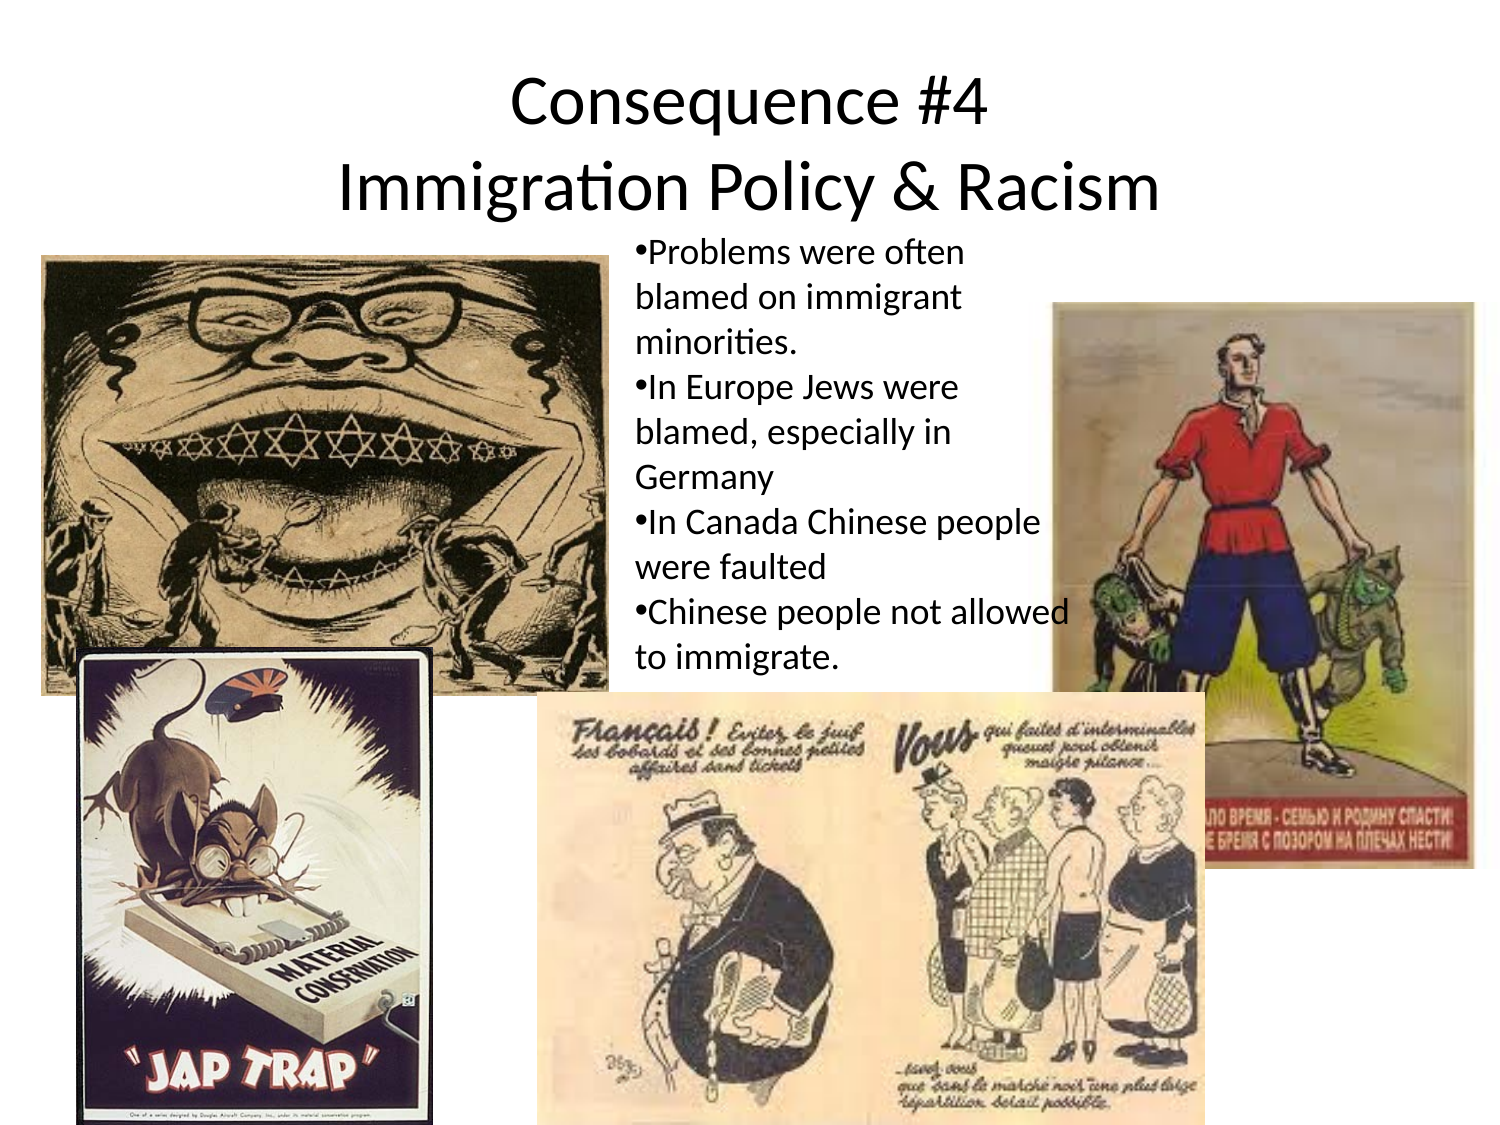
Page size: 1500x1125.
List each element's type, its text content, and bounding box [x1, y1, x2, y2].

title Consequence #4 Immigration Policy & Racism [75, 45, 1425, 233]
picture [41, 255, 1205, 1125]
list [1027, 302, 1500, 870]
text_box Problems were often blamed on immigrant minorities. In Europe Jews were blamed, especially in Germany In Canada Chinese people were faulted Chinese people not allowed to immigrate. [620, 219, 1093, 685]
